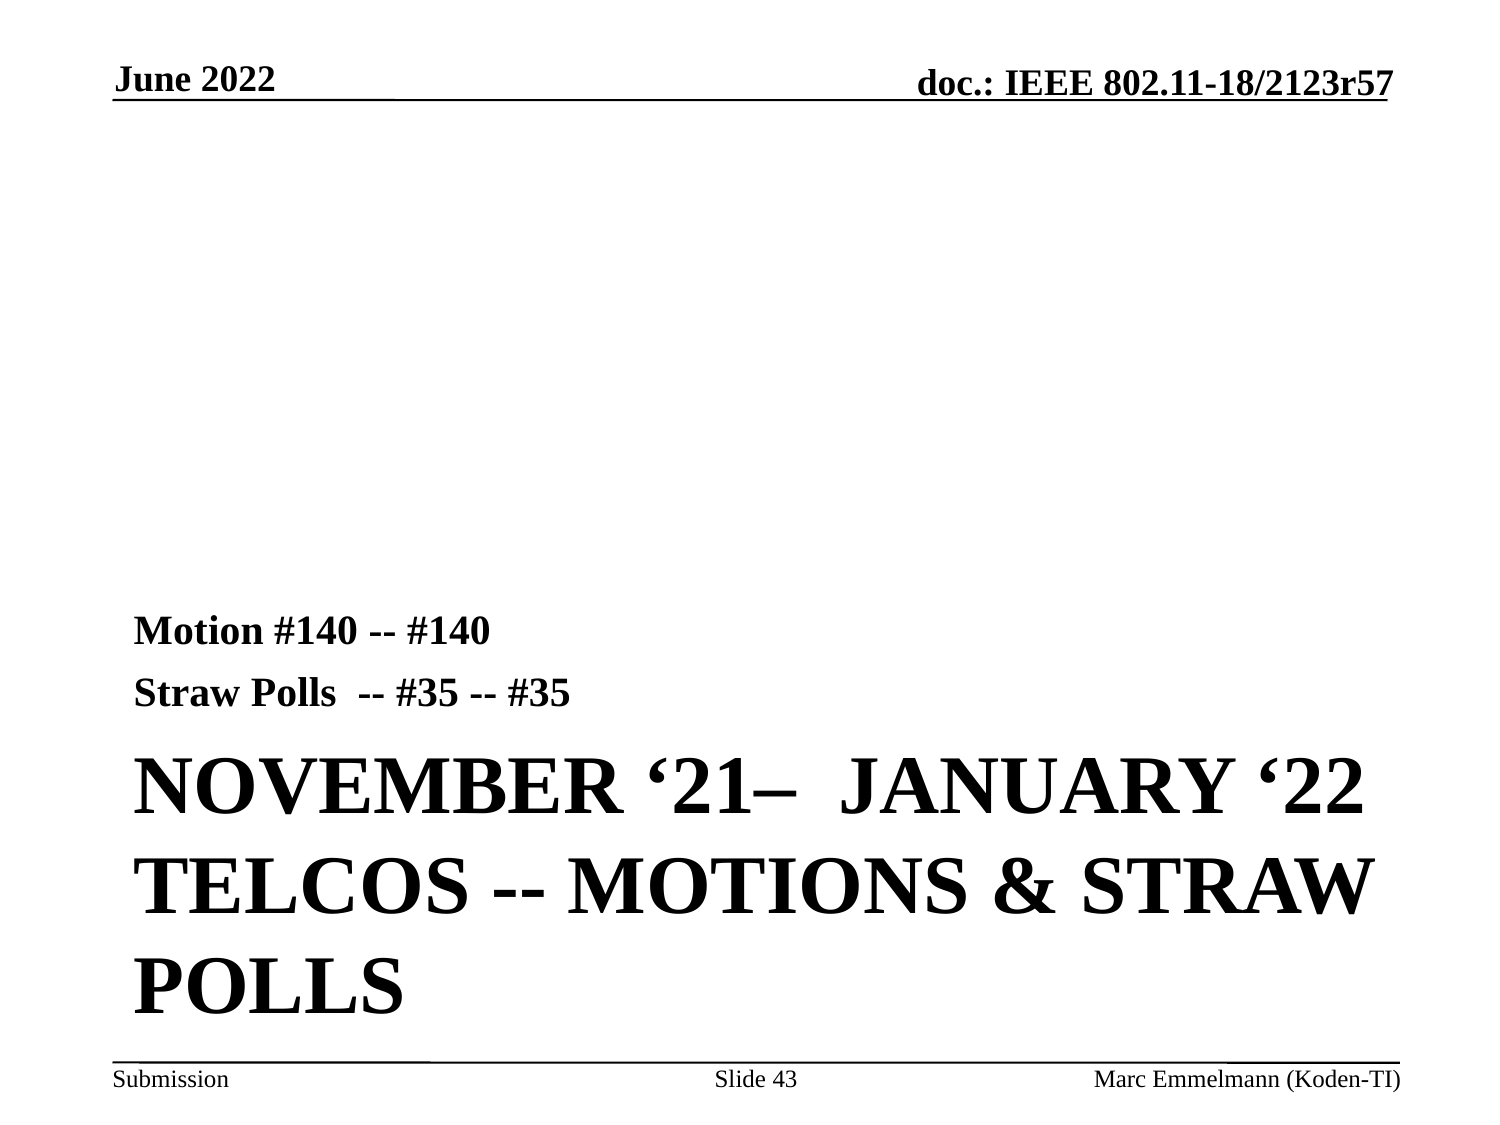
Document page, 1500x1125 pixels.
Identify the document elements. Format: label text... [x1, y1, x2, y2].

footer Marc Emmelmann (Koden-TI) [878, 1061, 1402, 1093]
list Motion #140 -- #140 Straw Polls -- #35 -- #35 [118, 476, 1394, 724]
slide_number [114, 54, 423, 100]
title November ‘21– January ‘22 Telcos -- Motions & Straw Polls [118, 724, 1394, 947]
slide_number Slide 43 [712, 1061, 800, 1123]
